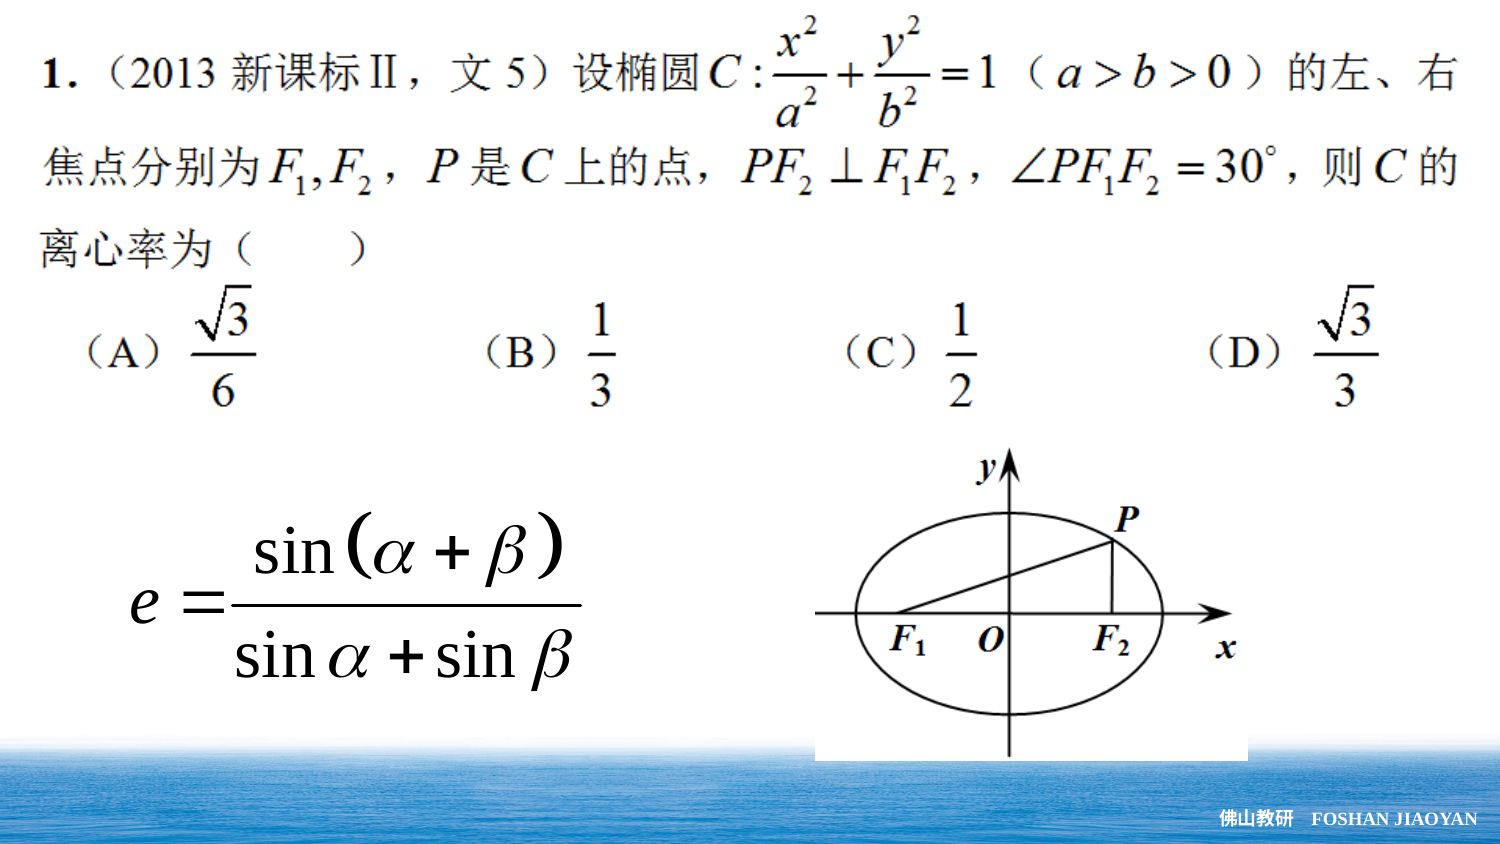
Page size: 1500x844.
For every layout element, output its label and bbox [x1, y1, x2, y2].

picture [0, 444, 1500, 844]
text_box [120, 500, 598, 705]
picture [32, 3, 1469, 208]
picture [36, 210, 1401, 421]
